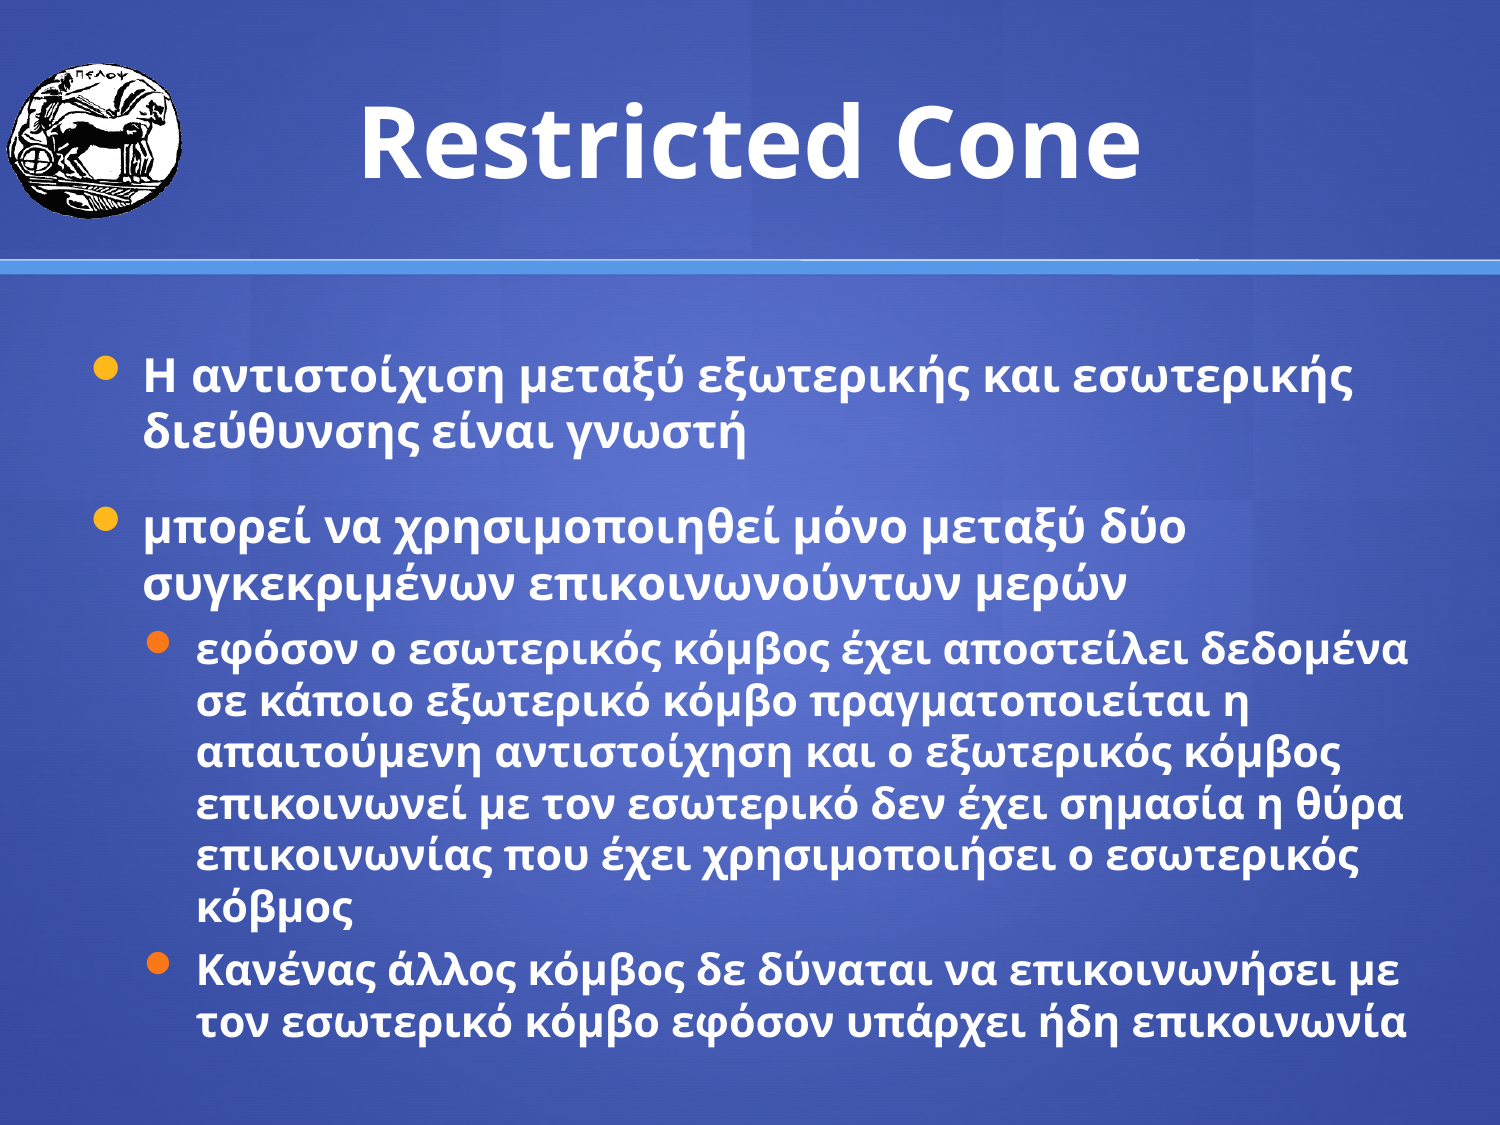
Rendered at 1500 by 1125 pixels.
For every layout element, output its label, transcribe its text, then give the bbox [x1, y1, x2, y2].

picture [0, 57, 75, 225]
list Η αντιστοίχιση μεταξύ εξωτερικής και εσωτερικής διεύθυνσης είναι γνωστή μπορεί να χρησιμοποιηθεί μόνο μεταξύ δύο συγκεκριμένων επικοινωνούντων μερών εφόσον ο εσωτερικός κόμβος έχει αποστείλει δεδομένα σε κάποιο εξωτερικό κόμβο πραγματοποιείται η απαιτούμενη αντιστοίχηση και ο εξωτερικός κόμβος επικοινωνεί με τον εσωτερικό δεν έχει σημασία η θύρα επικοινωνίας που έχει χρησιμοποιήσει ο εσωτερικός κόβμος Κανένας άλλος κόμβος δε δύναται να επικοινωνήσει με τον εσωτερικό κόμβο εφόσον υπάρχει ήδη επικοινωνία [75, 337, 1425, 1100]
title Restricted Cone [75, 45, 1425, 233]
